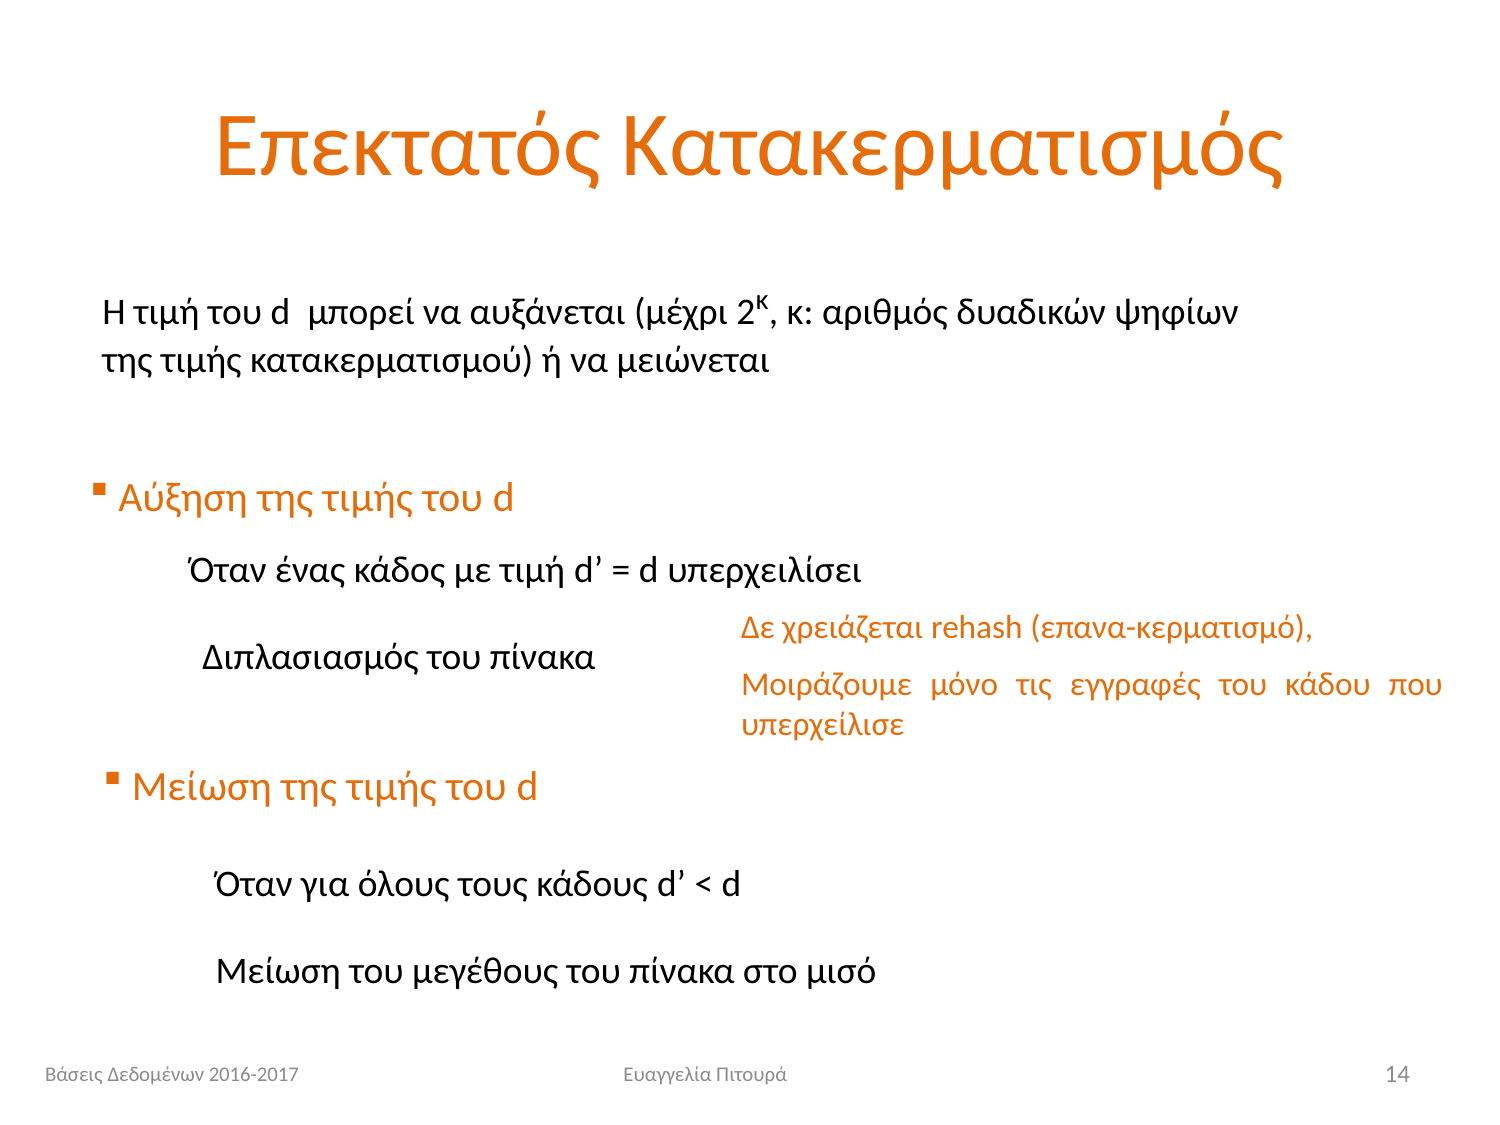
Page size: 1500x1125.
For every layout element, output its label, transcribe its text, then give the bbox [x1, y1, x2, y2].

text_box Όταν για όλους τους κάδους d’ < d [200, 851, 1189, 912]
title Επεκτατός Κατακερματισμός [75, 45, 1425, 233]
text_box Όταν ένας κάδος με τιμή d’ = d υπερχειλίσει [174, 537, 1163, 598]
footer Ευαγγελία Πιτουρά [467, 1042, 943, 1103]
slide_number 14 [1074, 1042, 1425, 1103]
text_box Αύξηση της τιμής του d [74, 462, 1288, 528]
text_box Η τιμή του d μπορεί να αυξάνεται (μέχρι 2κ, κ: αριθμός δυαδικών ψηφίων της τιμής κατακερματισμού) ή να μειώνεται [87, 267, 1298, 388]
text_box Μείωση του μεγέθους του πίνακα στο μισό [200, 938, 1264, 999]
text_box Μείωση της τιμής του d [88, 751, 1301, 817]
slide_number Βάσεις Δεδομένων 2016-2017 [30, 1042, 381, 1103]
text_box Δε χρειάζεται rehash (επανα-κερματισμό), Μοιράζουμε μόνο τις εγγραφές του κάδου που υπερχείλισε [726, 597, 1459, 749]
text_box Διπλασιασμός του πίνακα [187, 624, 726, 685]
